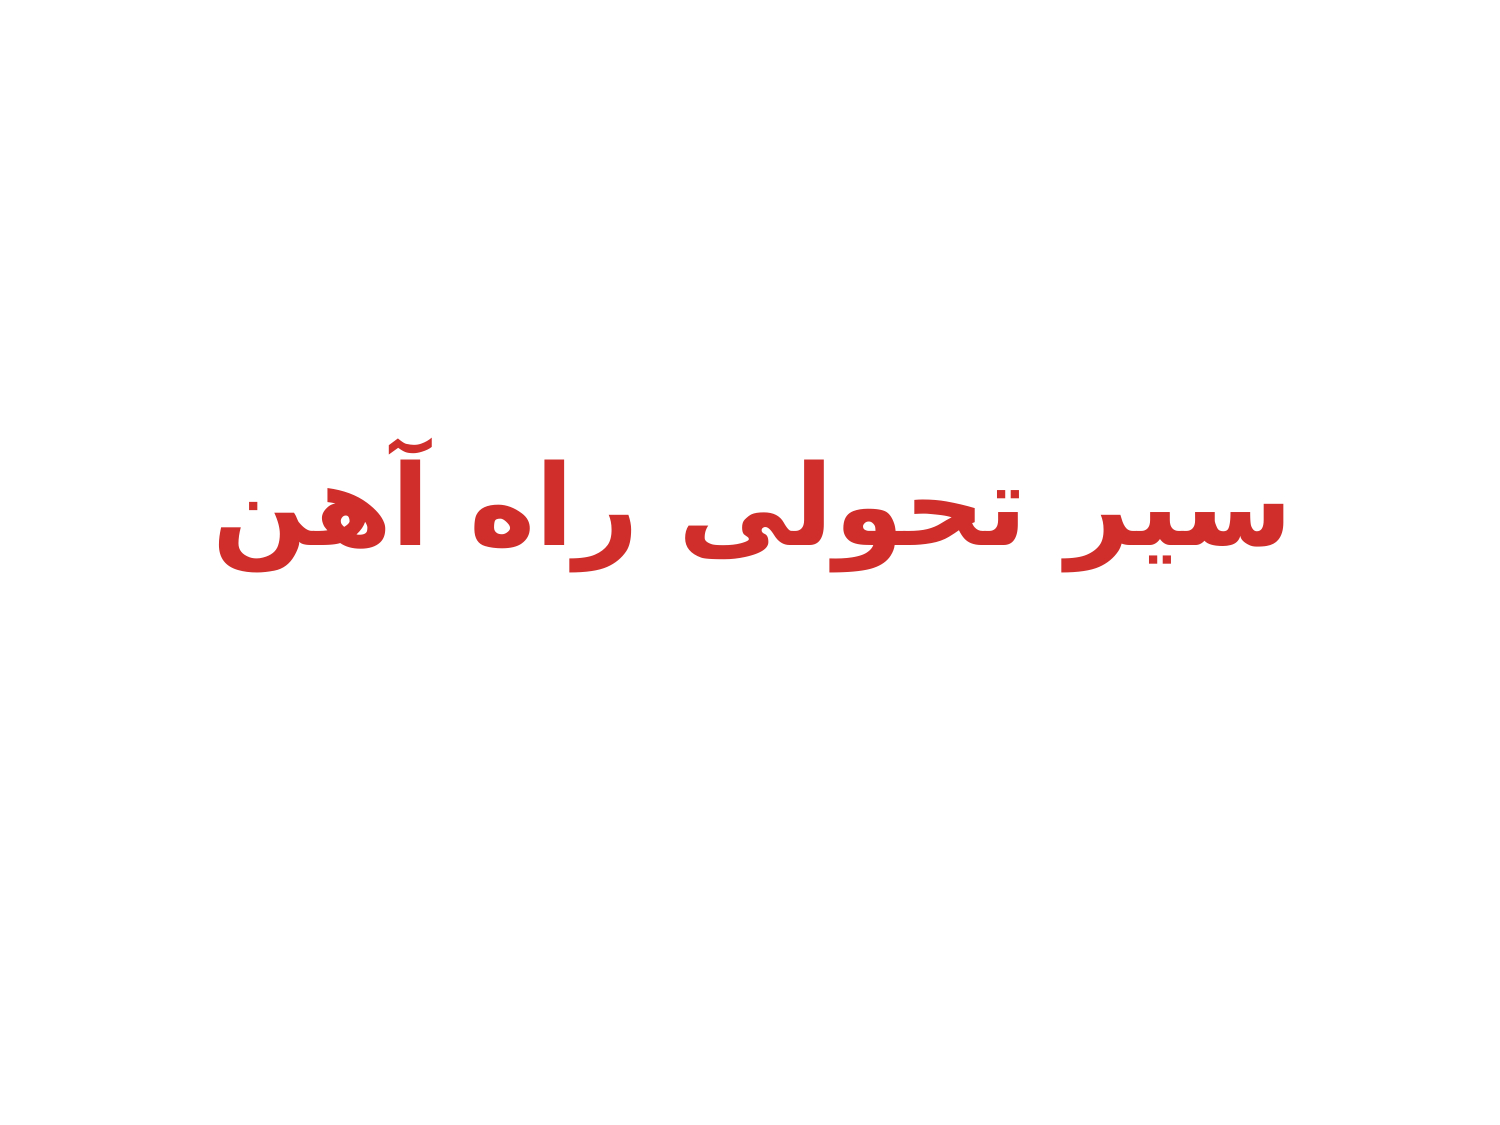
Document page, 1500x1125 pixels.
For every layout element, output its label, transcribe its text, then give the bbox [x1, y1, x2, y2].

text_box سیر تحولی راه آهن [197, 424, 1310, 575]
